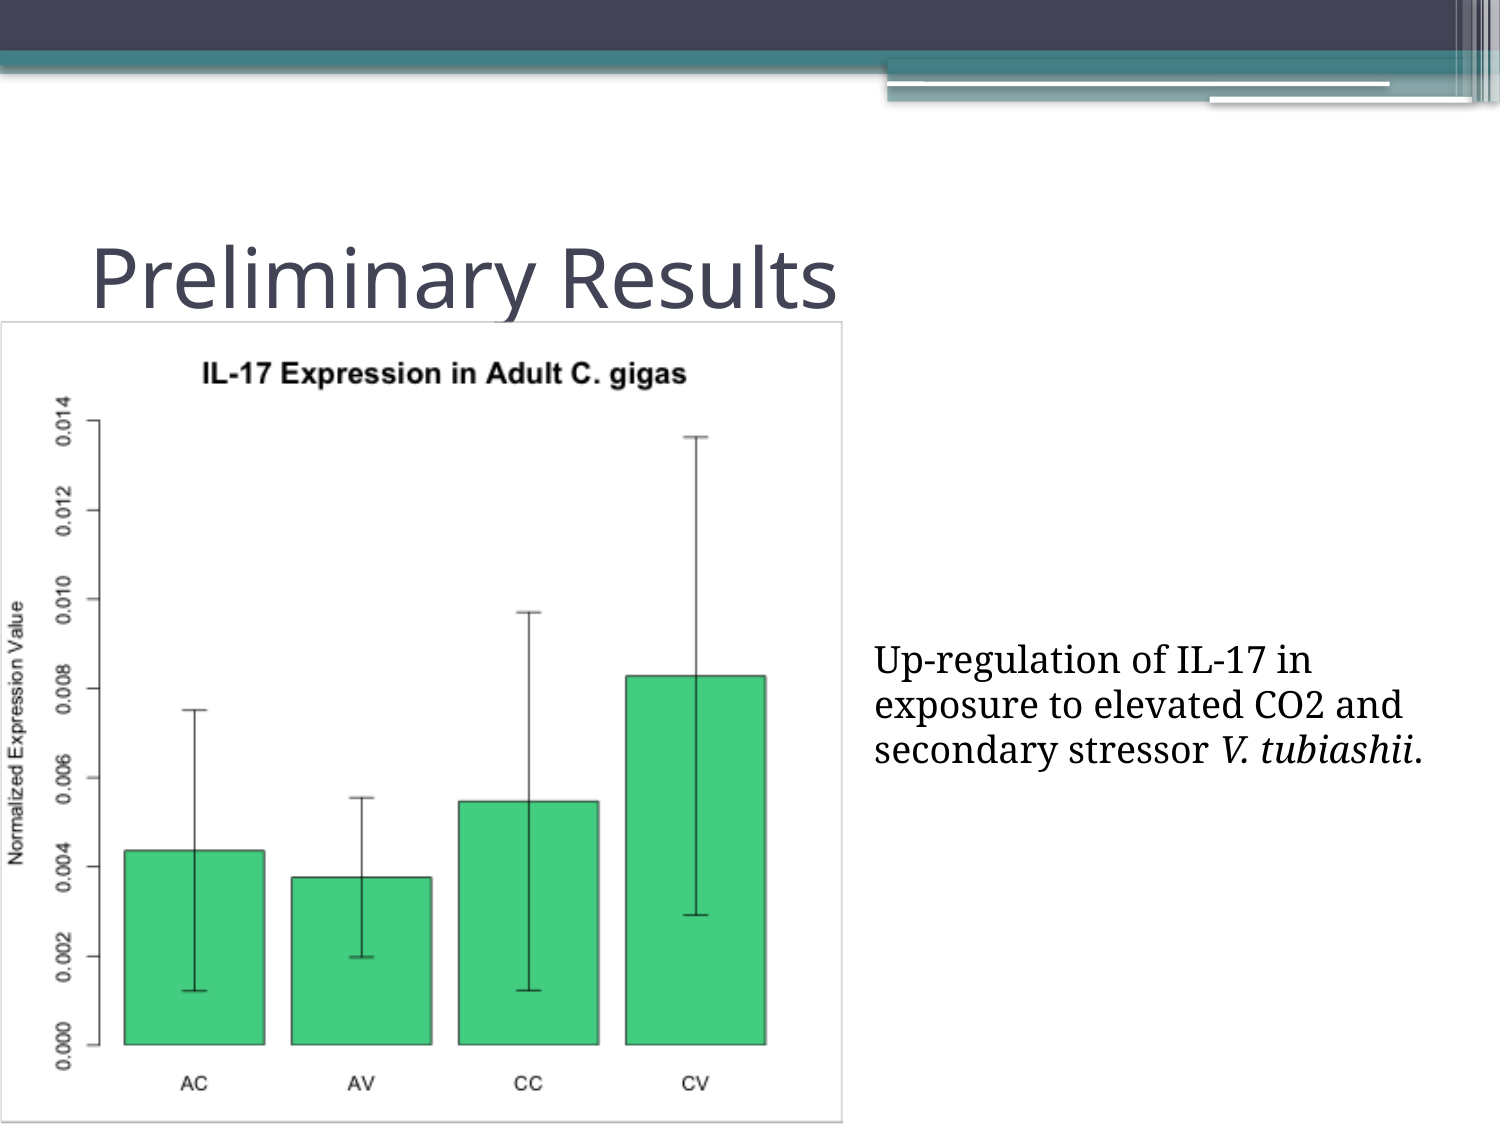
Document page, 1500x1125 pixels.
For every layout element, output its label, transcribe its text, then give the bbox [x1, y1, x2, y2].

title Preliminary Results [75, 187, 1425, 363]
text_box Up-regulation of IL-17 in exposure to elevated CO2 and secondary stressor V. tubiashii. [859, 628, 1500, 778]
picture [0, 321, 843, 1125]
